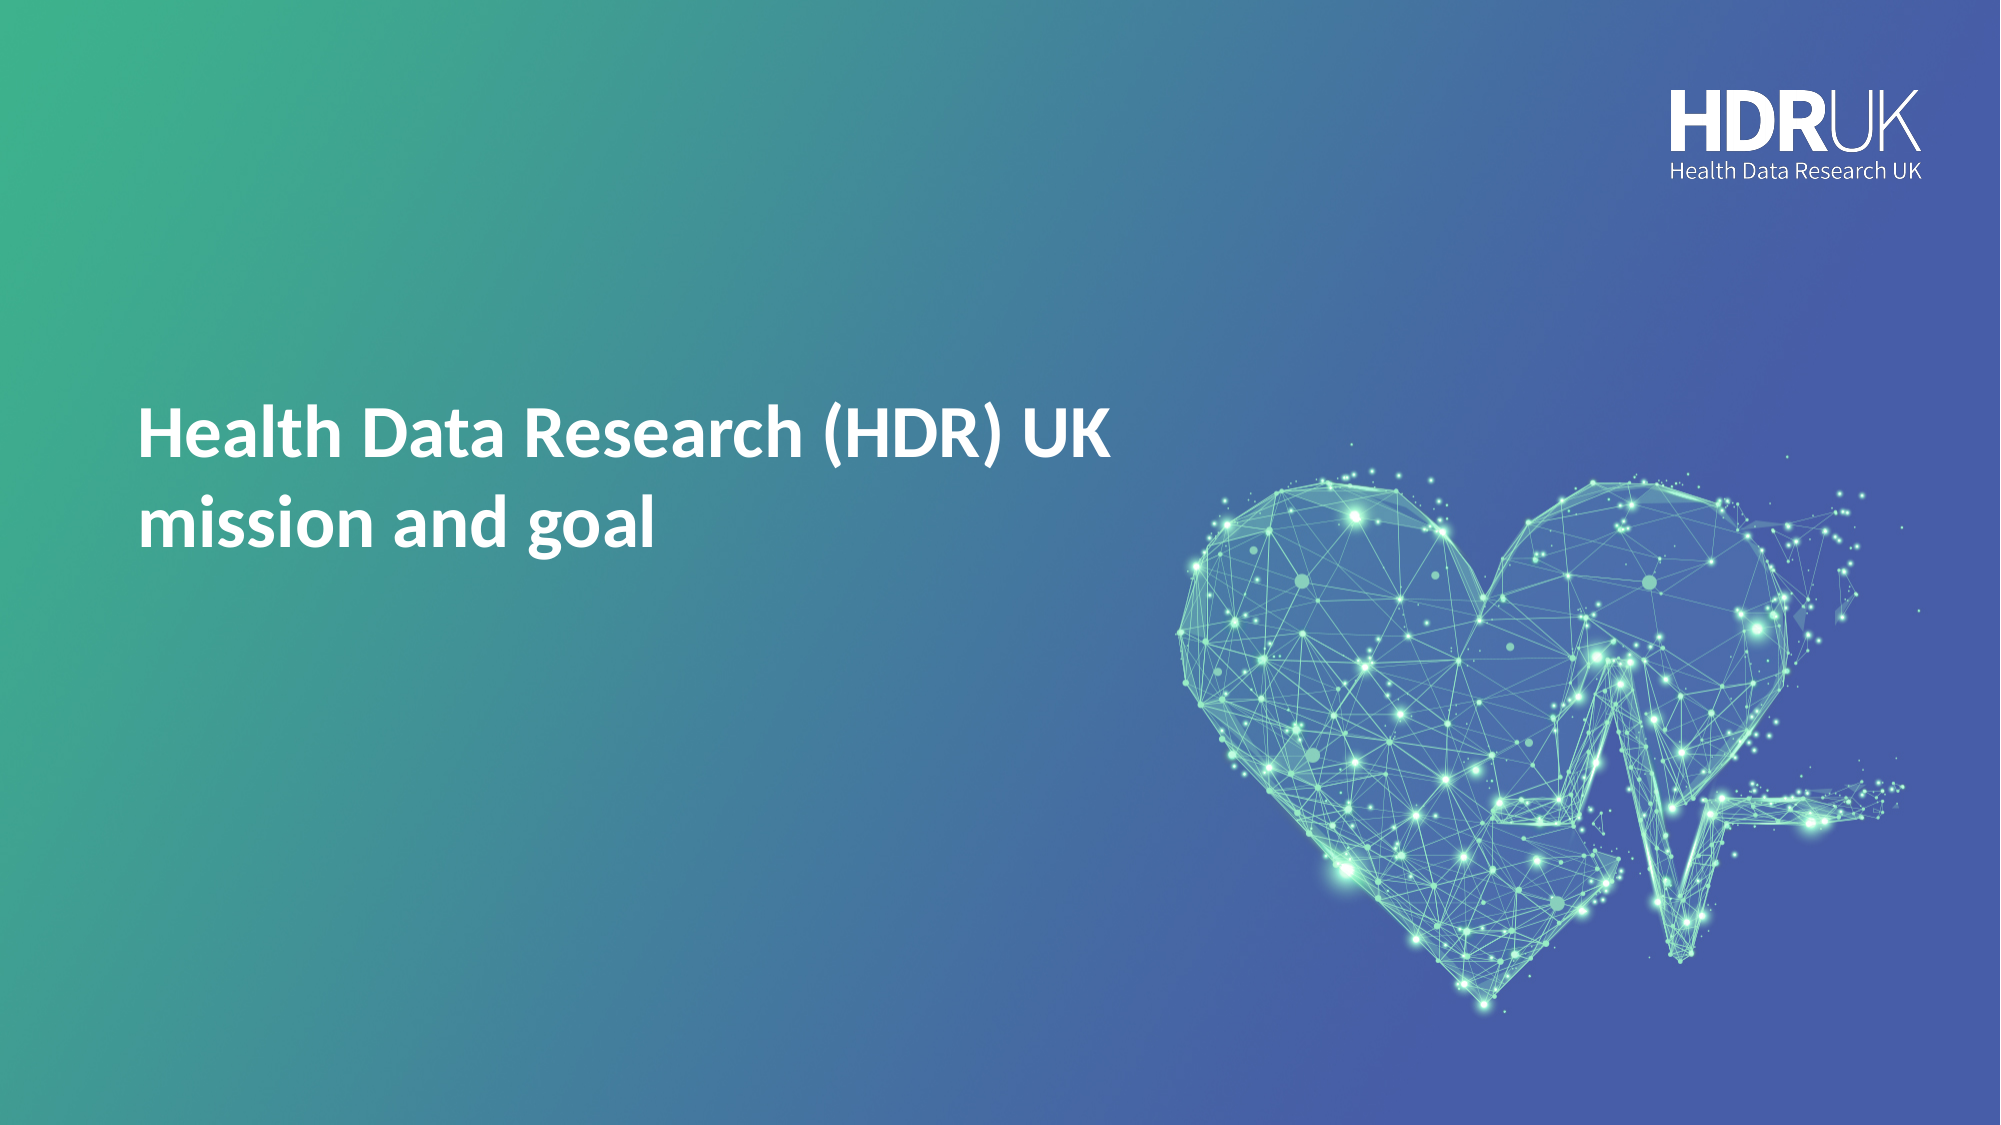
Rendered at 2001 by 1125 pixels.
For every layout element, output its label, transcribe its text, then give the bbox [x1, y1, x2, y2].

title Health Data Research (HDR) UK mission and goal [137, 301, 1748, 563]
picture [0, 0, 2000, 1125]
